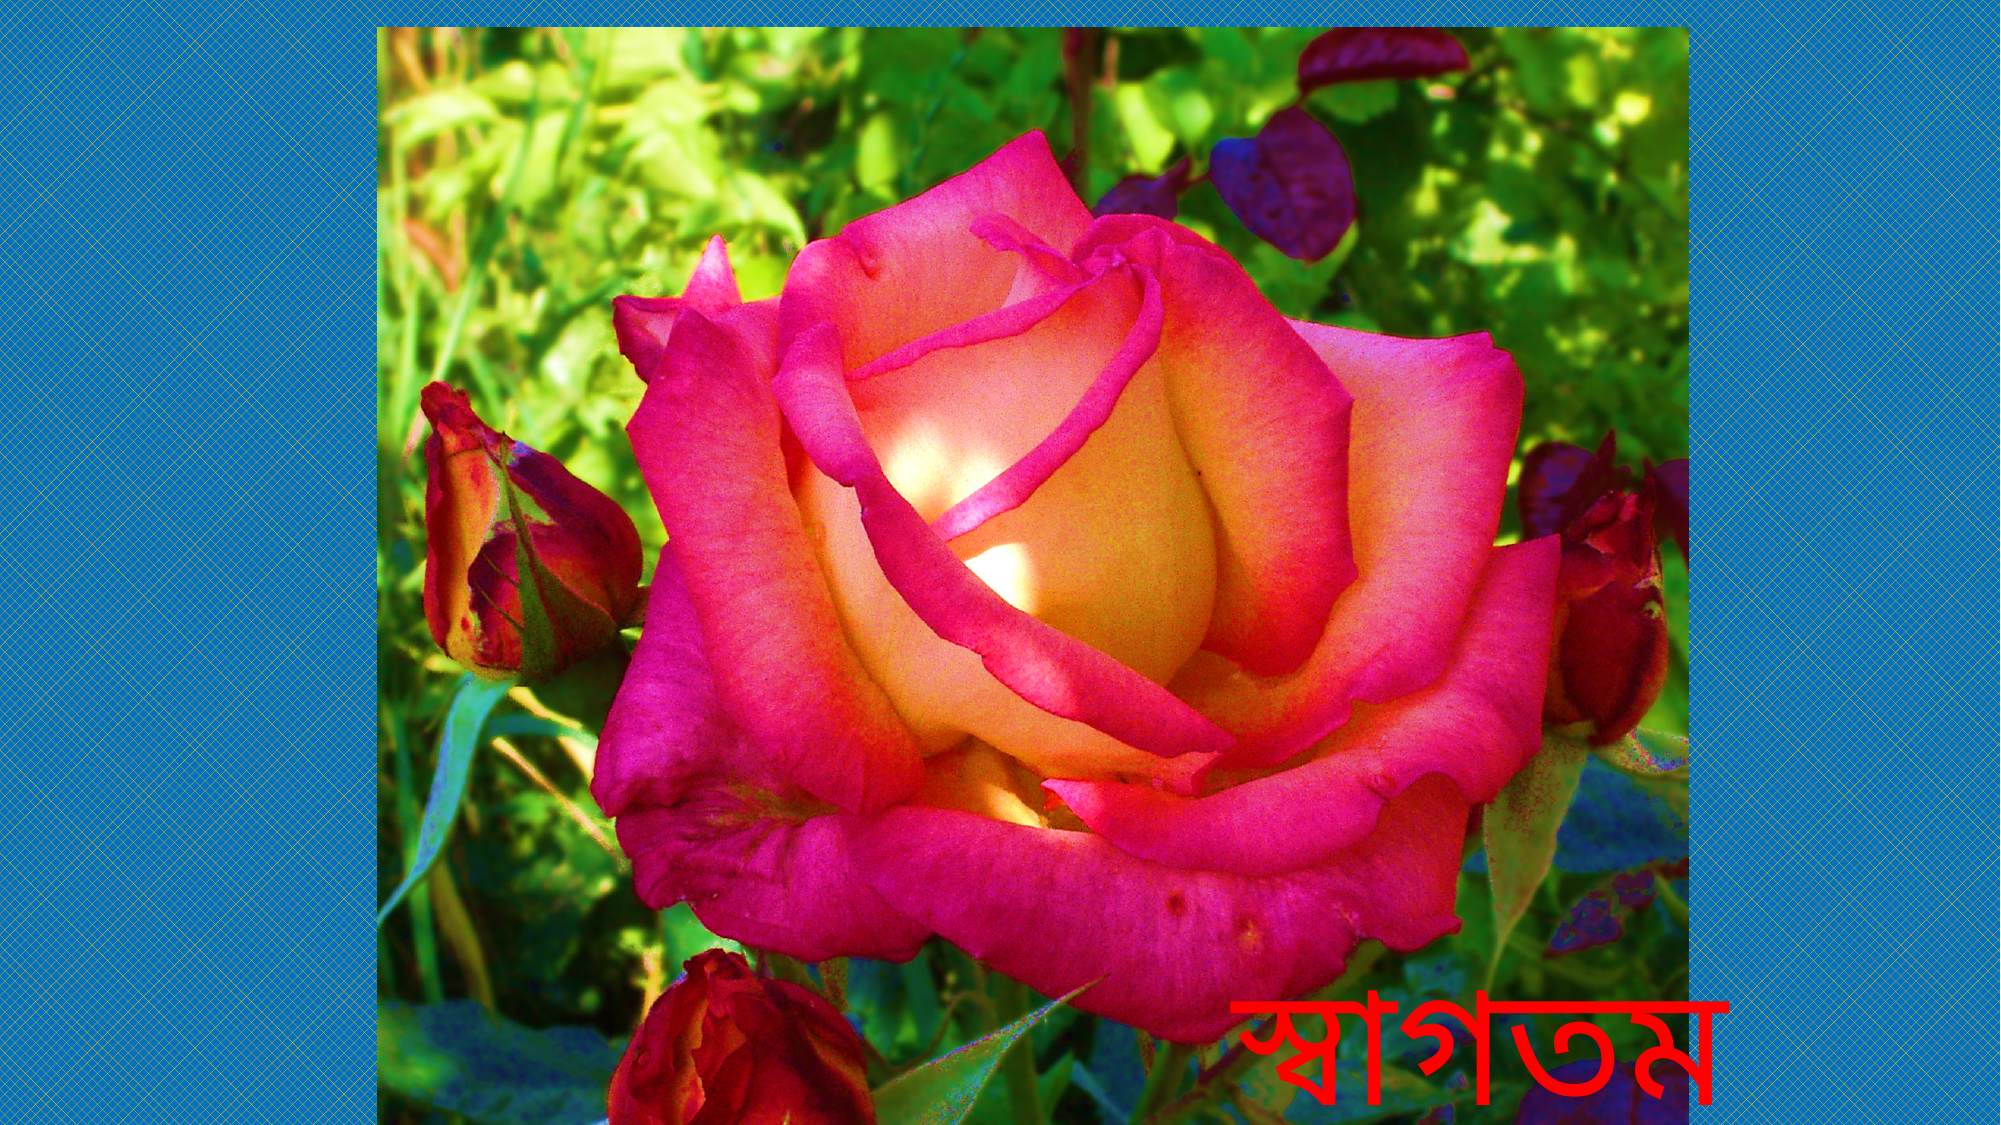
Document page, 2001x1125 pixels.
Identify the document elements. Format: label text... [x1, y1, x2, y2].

text_box স্বাগতম [1689, 931, 1743, 1125]
picture [377, 27, 1689, 1125]
